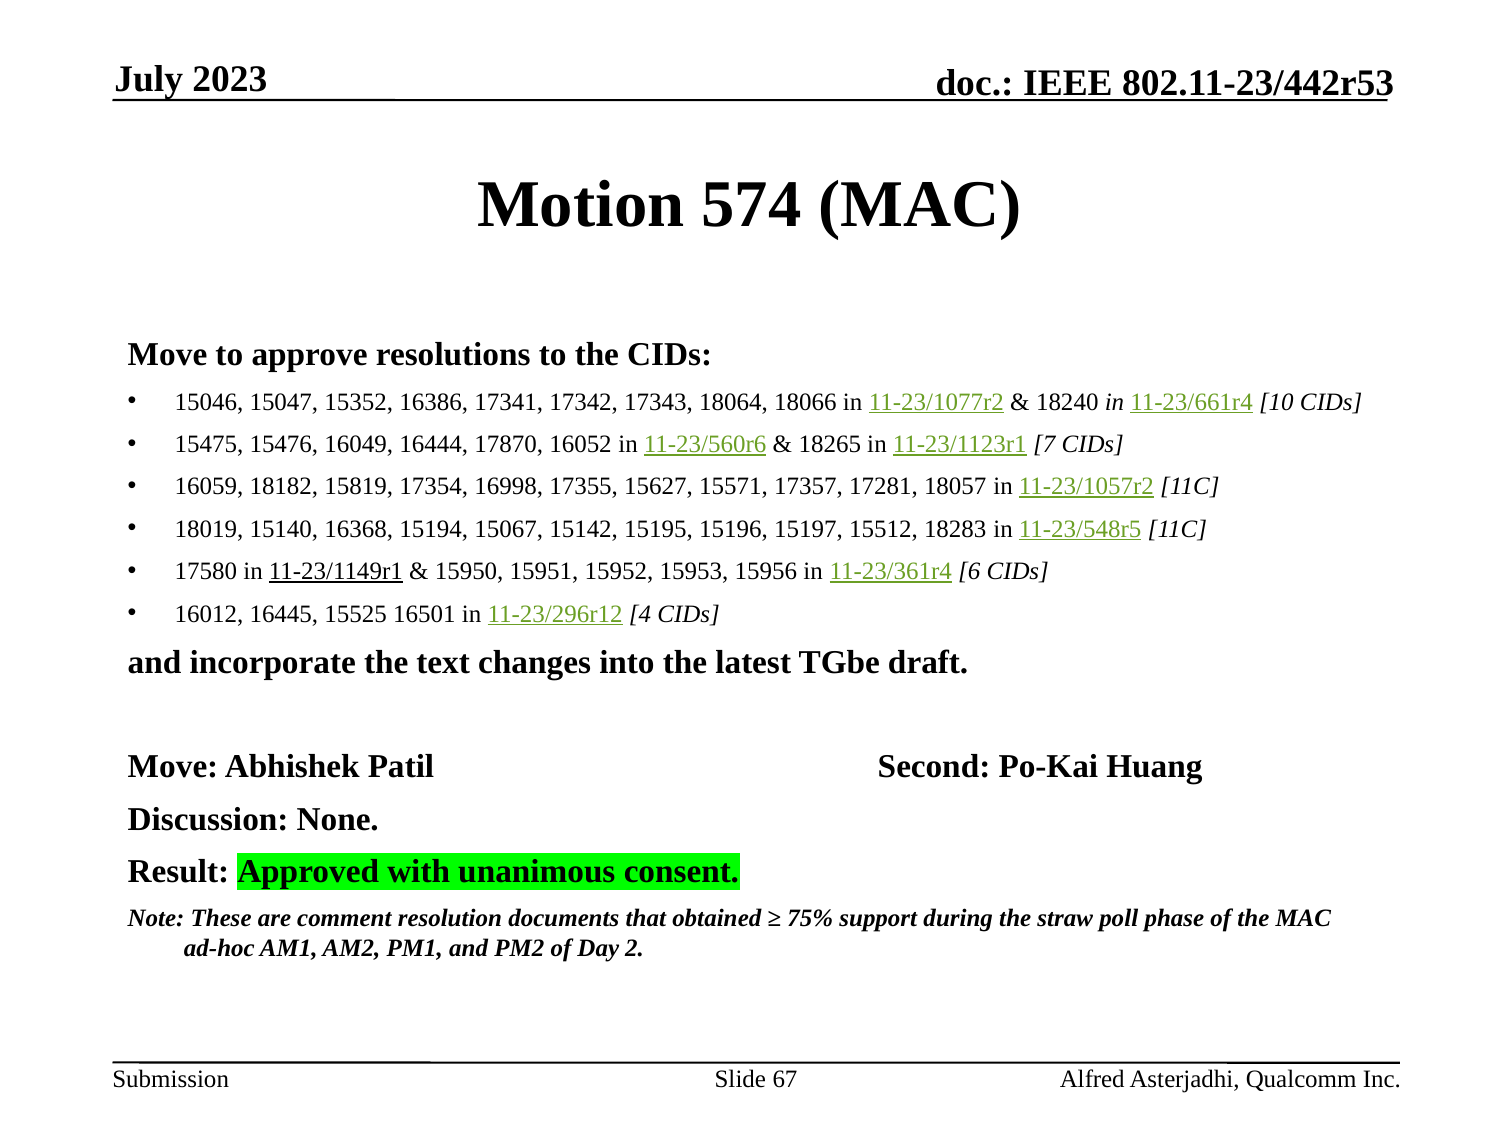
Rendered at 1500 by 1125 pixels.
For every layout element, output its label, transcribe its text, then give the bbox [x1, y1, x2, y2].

footer Alfred Asterjadhi, Qualcomm Inc. [878, 1061, 1402, 1093]
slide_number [114, 54, 423, 100]
list Move to approve resolutions to the CIDs: 15046, 15047, 15352, 16386, 17341, 17342, 17343, 18064, 18066 in 11-23/1077r2 & 18240 in 11-23/661r4 [10 CIDs] 15475, 15476, 16049, 16444, 17870, 16052 in 11-23/560r6 & 18265 in 11-23/1123r1 [7 CIDs] 16059, 18182, 15819, 17354, 16998, 17355, 15627, 15571, 17357, 17281, 18057 in 11-23/1057r2 [11C] 18019, 15140, 16368, 15194, 15067, 15142, 15195, 15196, 15197, 15512, 18283 in 11-23/548r5 [11C] 17580 in 11-23/1149r1 & 15950, 15951, 15952, 15953, 15956 in 11-23/361r4 [6 CIDs] 16012, 16445, 15525 16501 in 11-23/296r12 [4 CIDs] and incorporate the text changes into the latest TGbe draft. Move: Abhishek Patil Second: Po-Kai Huang Discussion: None. Result: Approved with unanimous consent. Note: These are comment resolution documents that obtained ≥ 75% support during the straw poll phase of the MAC ad-hoc AM1, AM2, PM1, and PM2 of Day 2. [112, 324, 1388, 1063]
title Motion 574 (MAC) [112, 112, 1388, 288]
slide_number Slide 67 [712, 1061, 800, 1123]
